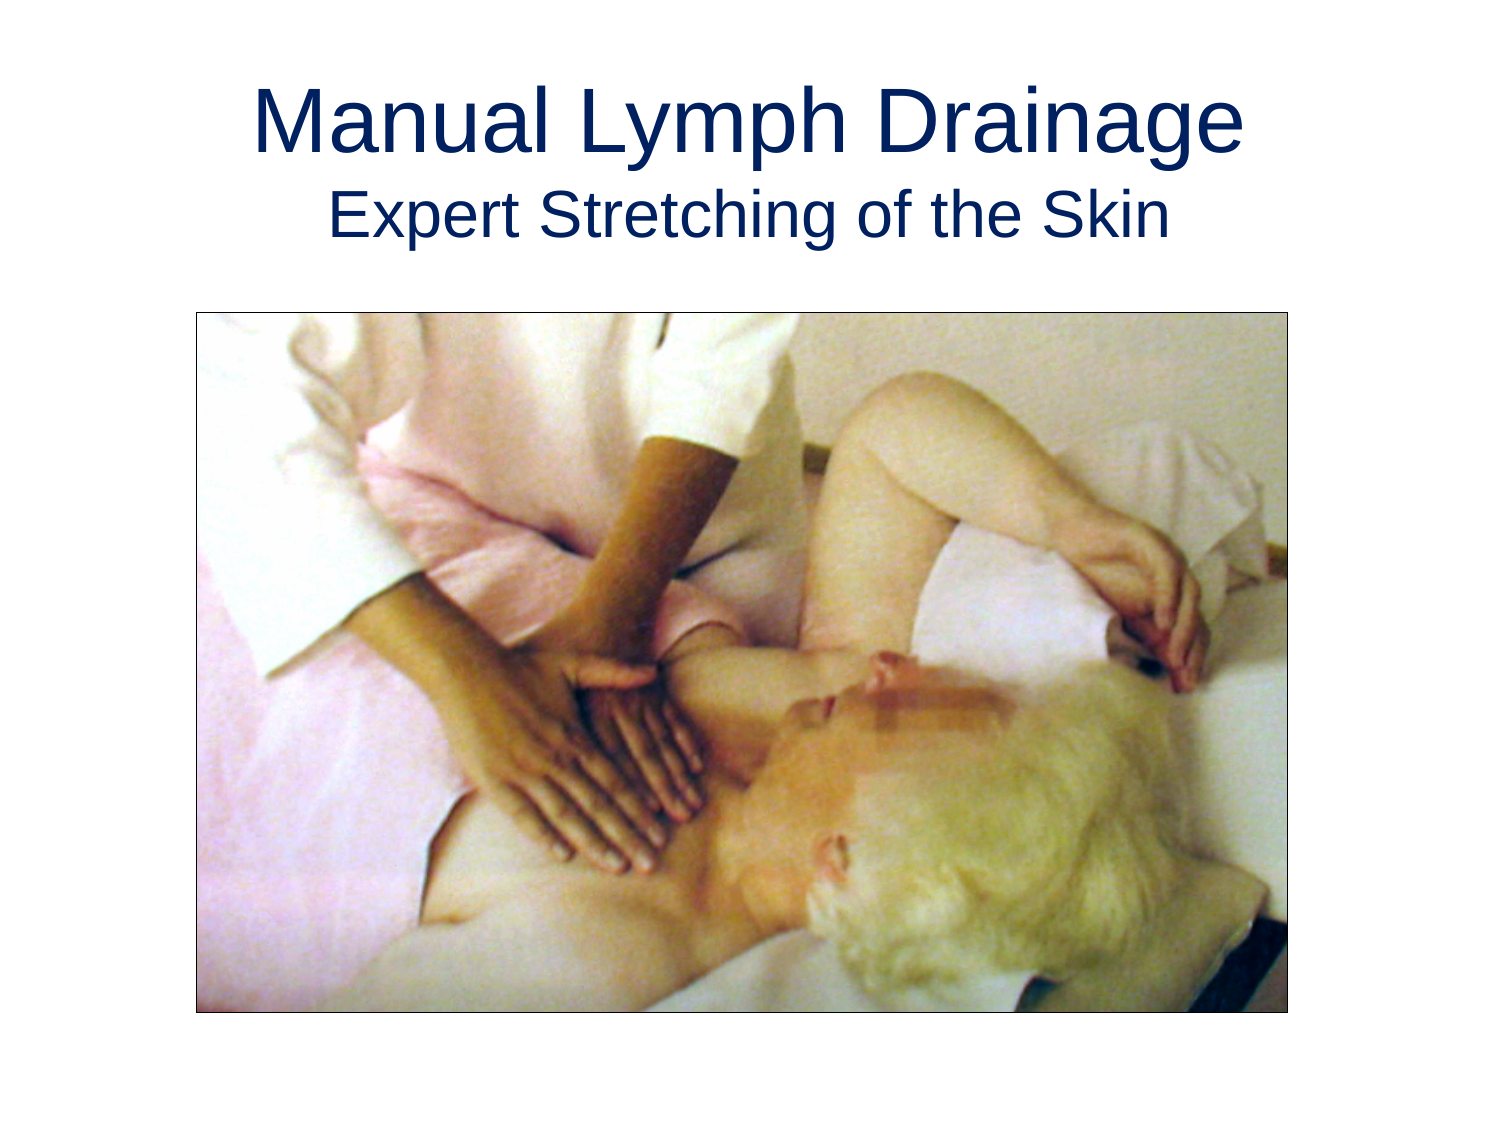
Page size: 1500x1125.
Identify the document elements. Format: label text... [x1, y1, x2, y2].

title Manual Lymph Drainage Expert Stretching of the Skin [112, 62, 1388, 250]
picture [195, 312, 1288, 1013]
